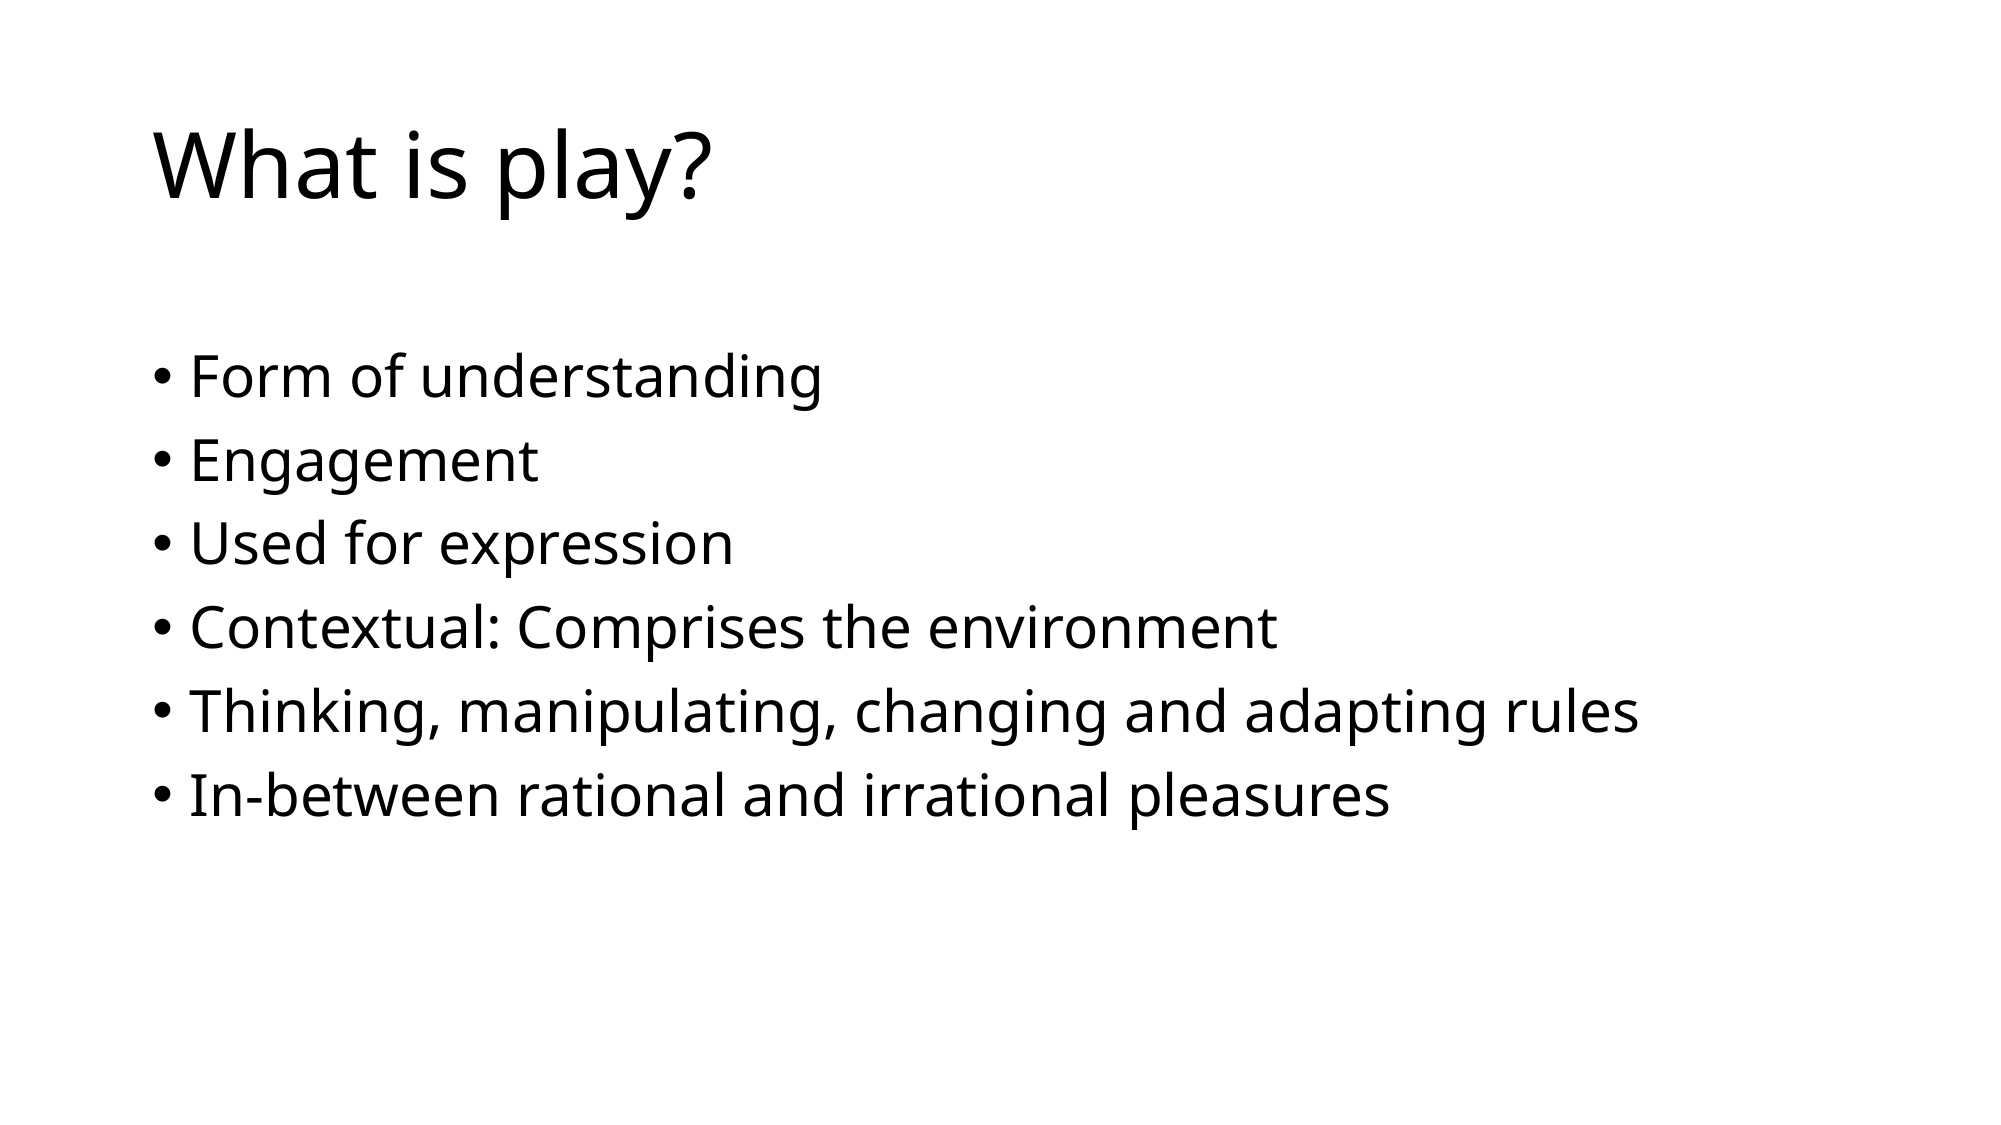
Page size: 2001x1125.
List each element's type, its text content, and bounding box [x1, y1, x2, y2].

title What is play? [137, 59, 1863, 278]
list Form of understanding Engagement Used for expression Contextual: Comprises the environment Thinking, manipulating, changing and adapting rules In-between rational and irrational pleasures [137, 339, 1863, 1014]
